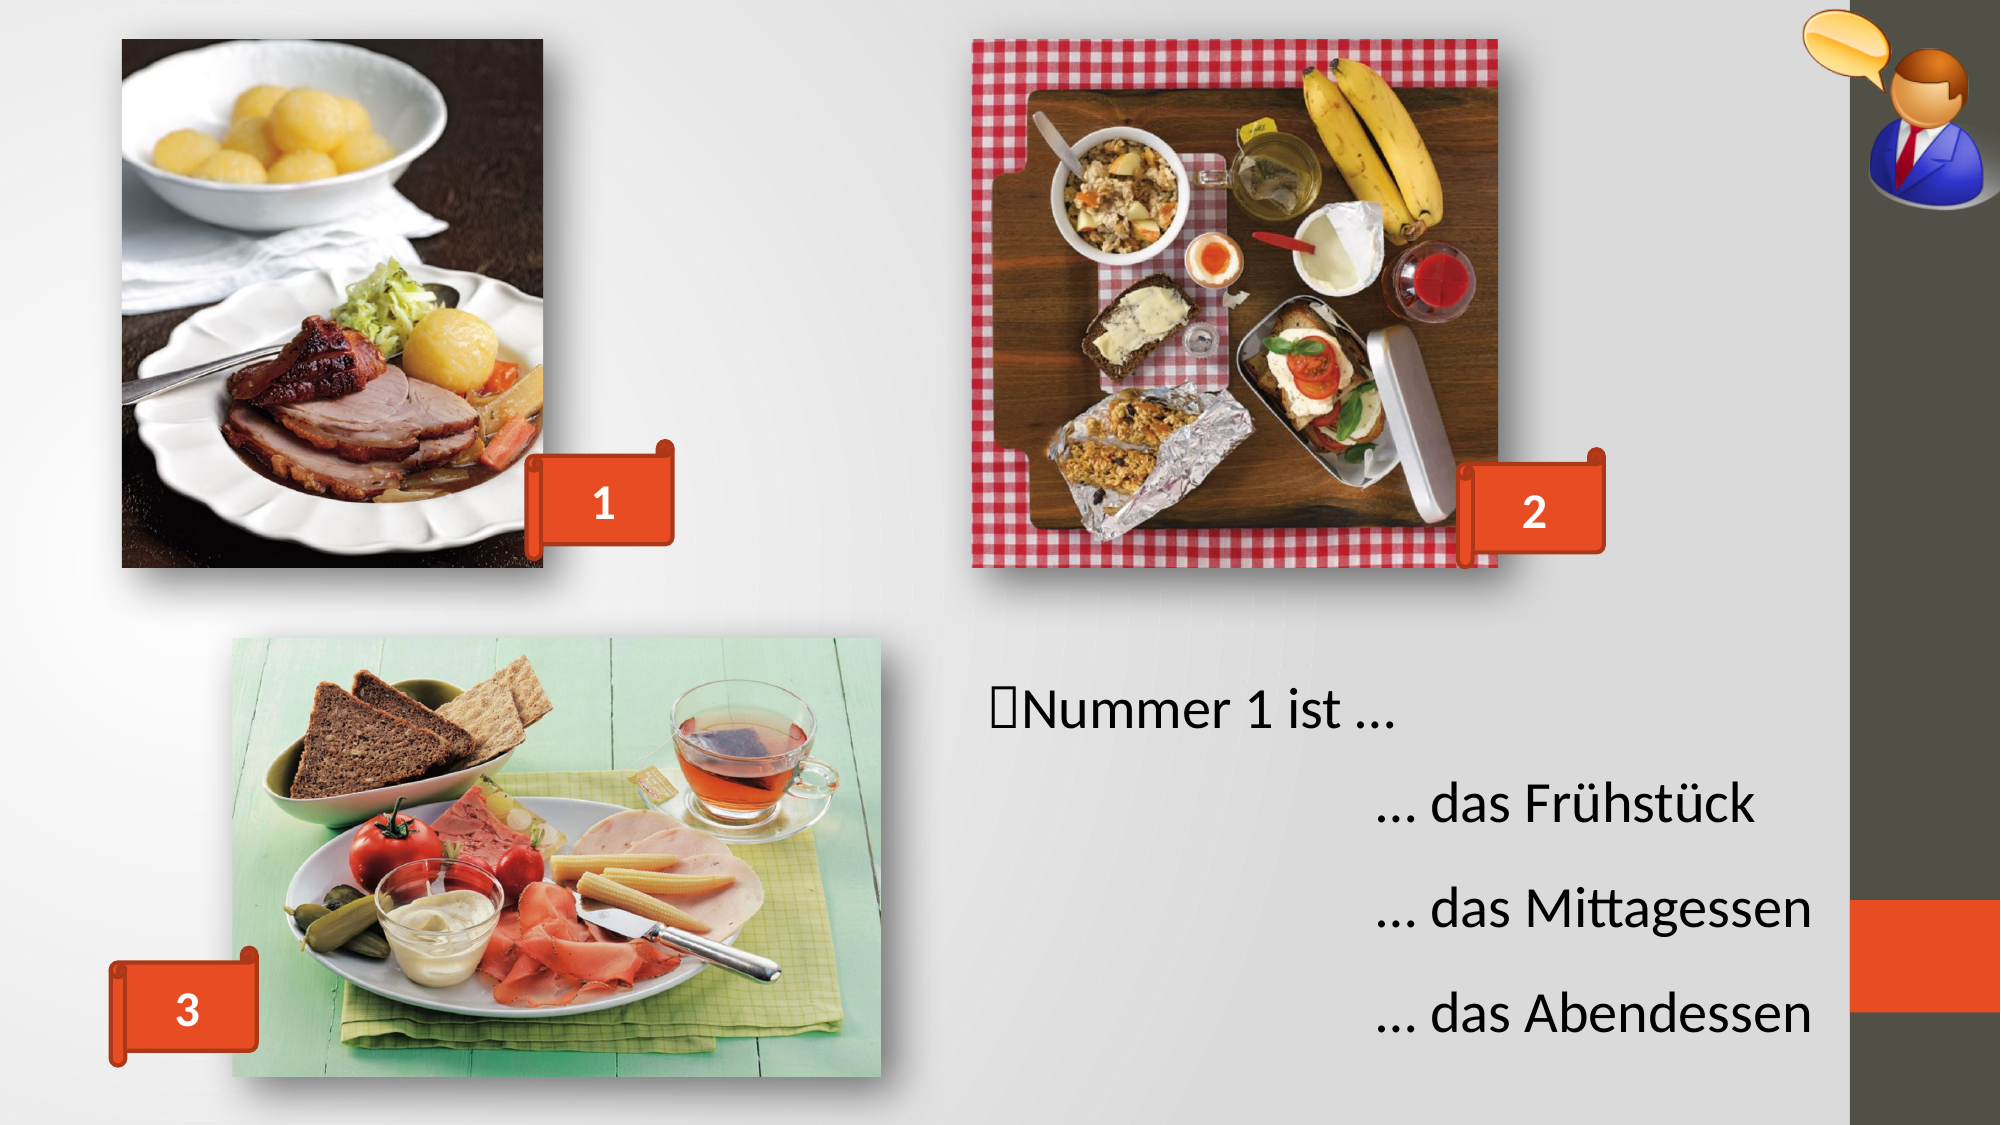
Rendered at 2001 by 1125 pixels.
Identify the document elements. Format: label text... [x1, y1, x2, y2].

text_box … das Frühstück … das Mittagessen … das Abendessen [1361, 722, 1846, 1052]
text_box Nummer 1 ist … [971, 628, 1469, 748]
text_box 2 [1508, 447, 1606, 555]
picture [1798, 0, 2000, 217]
picture [231, 638, 882, 1077]
text_box 1 [555, 439, 675, 547]
picture [971, 39, 1499, 568]
text_box 3 [108, 960, 229, 1068]
picture [121, 39, 544, 568]
